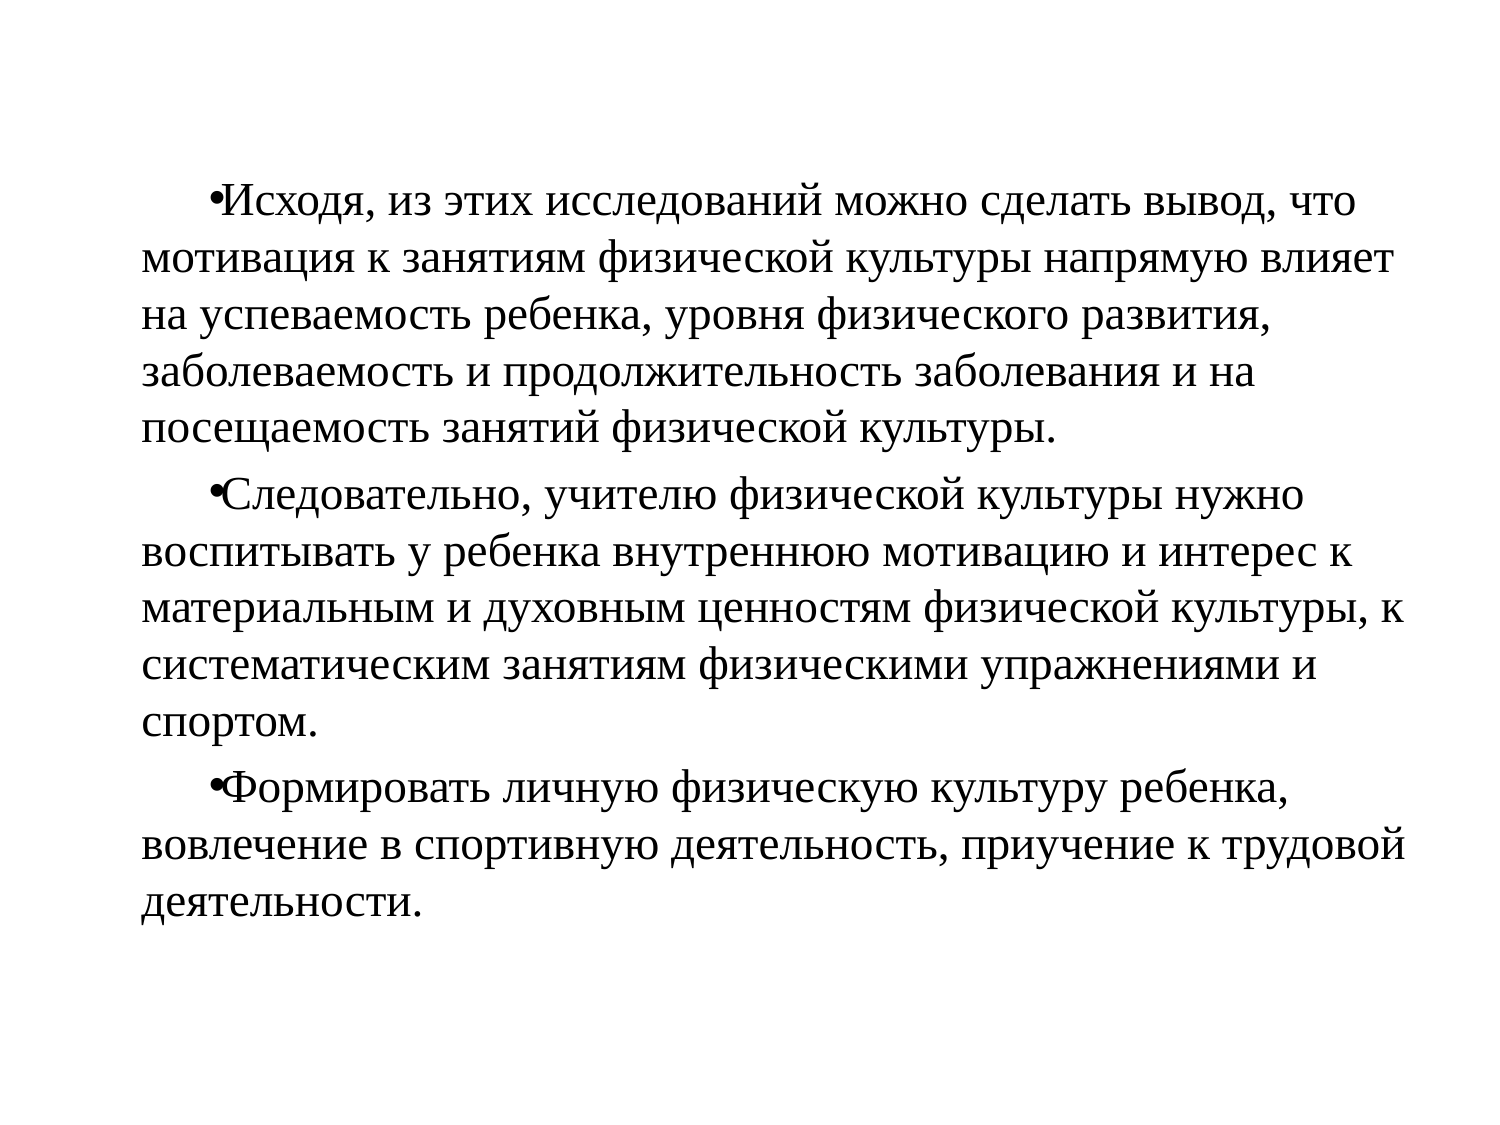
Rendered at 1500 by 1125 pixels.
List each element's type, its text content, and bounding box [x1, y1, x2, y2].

list Исходя, из этих исследований можно сделать вывод, что мотивация к занятиям физической культуры напрямую влияет на успеваемость ребенка, уровня физического развития, заболеваемость и продолжительность заболевания и на посещаемость занятий физической культуры. Следовательно, учителю физической культуры нужно воспитывать у ребенка внутреннюю мотивацию и интерес к материальным и духовным ценностям физической культуры, к систематическим занятиям физическими упражнениями и спортом. Формировать личную физическую культуру ребенка, вовлечение в спортивную деятельность, приучение к трудовой деятельности. [75, 160, 1425, 1005]
